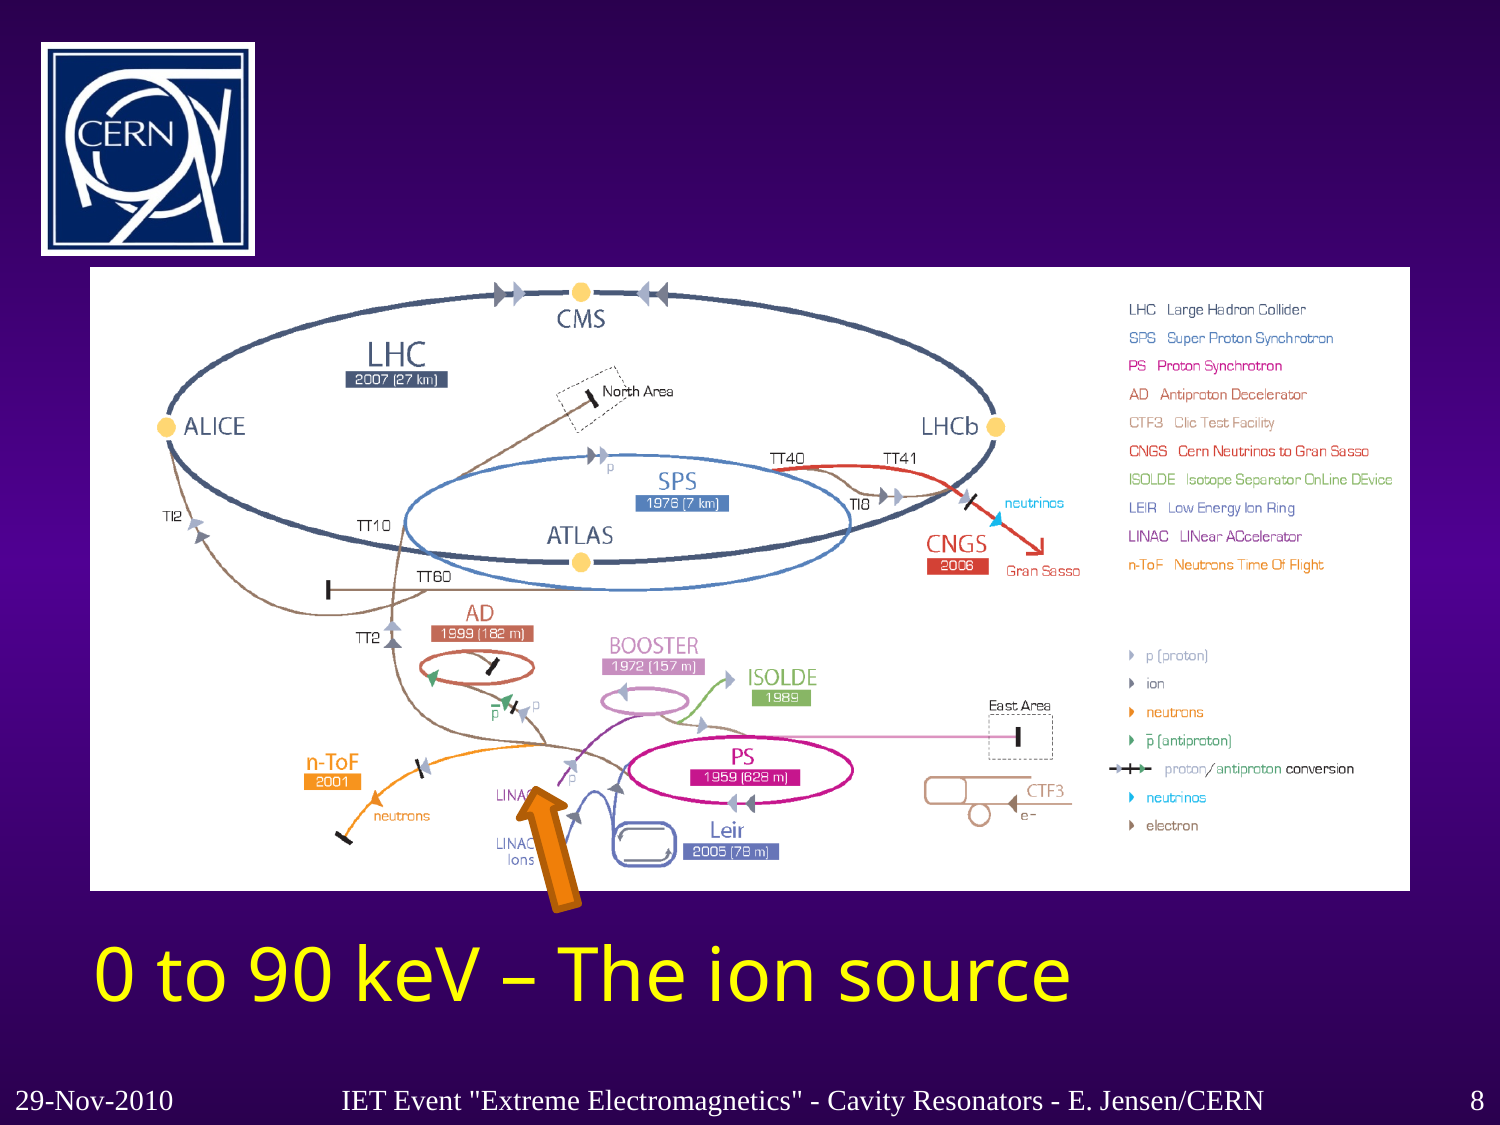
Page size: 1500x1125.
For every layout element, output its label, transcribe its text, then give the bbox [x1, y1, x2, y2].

slide_number 29-Nov-2010 [0, 1071, 225, 1125]
picture [89, 266, 1410, 892]
text_box [553, 901, 579, 910]
picture [41, 42, 255, 256]
footer IET Event "Extreme Electromagnetics" - Cavity Resonators - E. Jensen/CERN [241, 1071, 1365, 1125]
text_box 0 to 90 keV – The ion source [78, 905, 1422, 1016]
slide_number 8 [1370, 1071, 1500, 1125]
